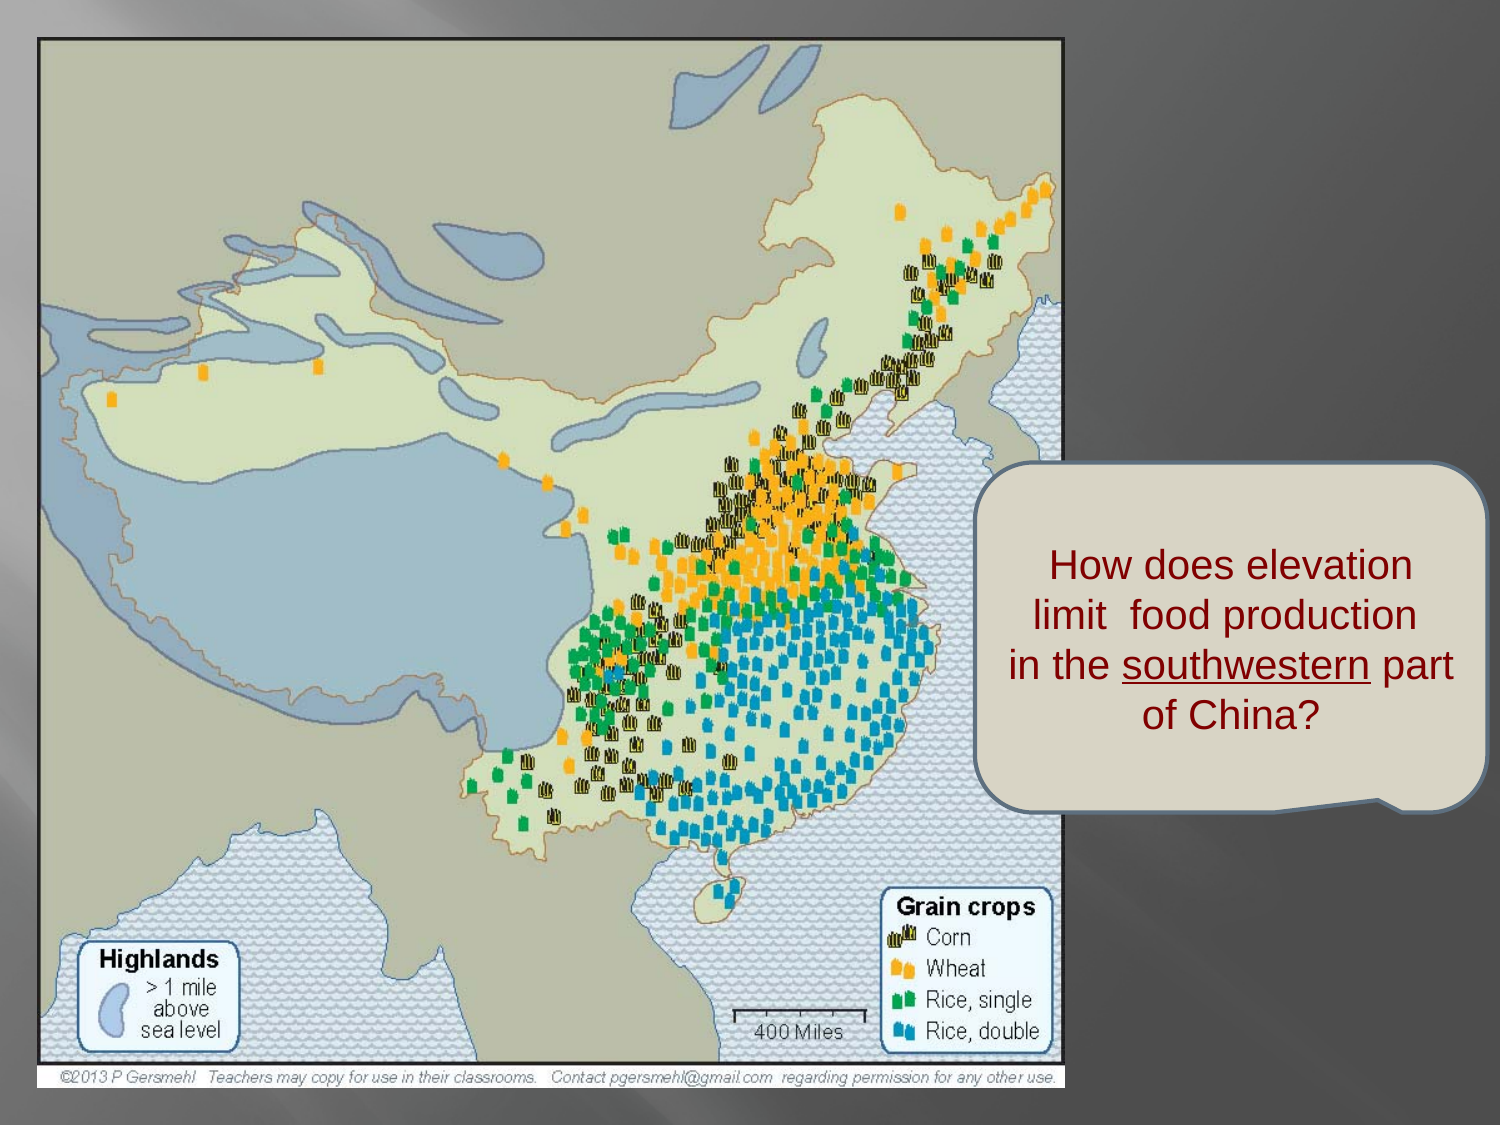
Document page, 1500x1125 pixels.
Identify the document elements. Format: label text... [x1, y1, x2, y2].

text_box How does elevation limit food production in the southwestern part of China? [1108, 460, 1490, 815]
picture [37, 37, 1066, 1088]
